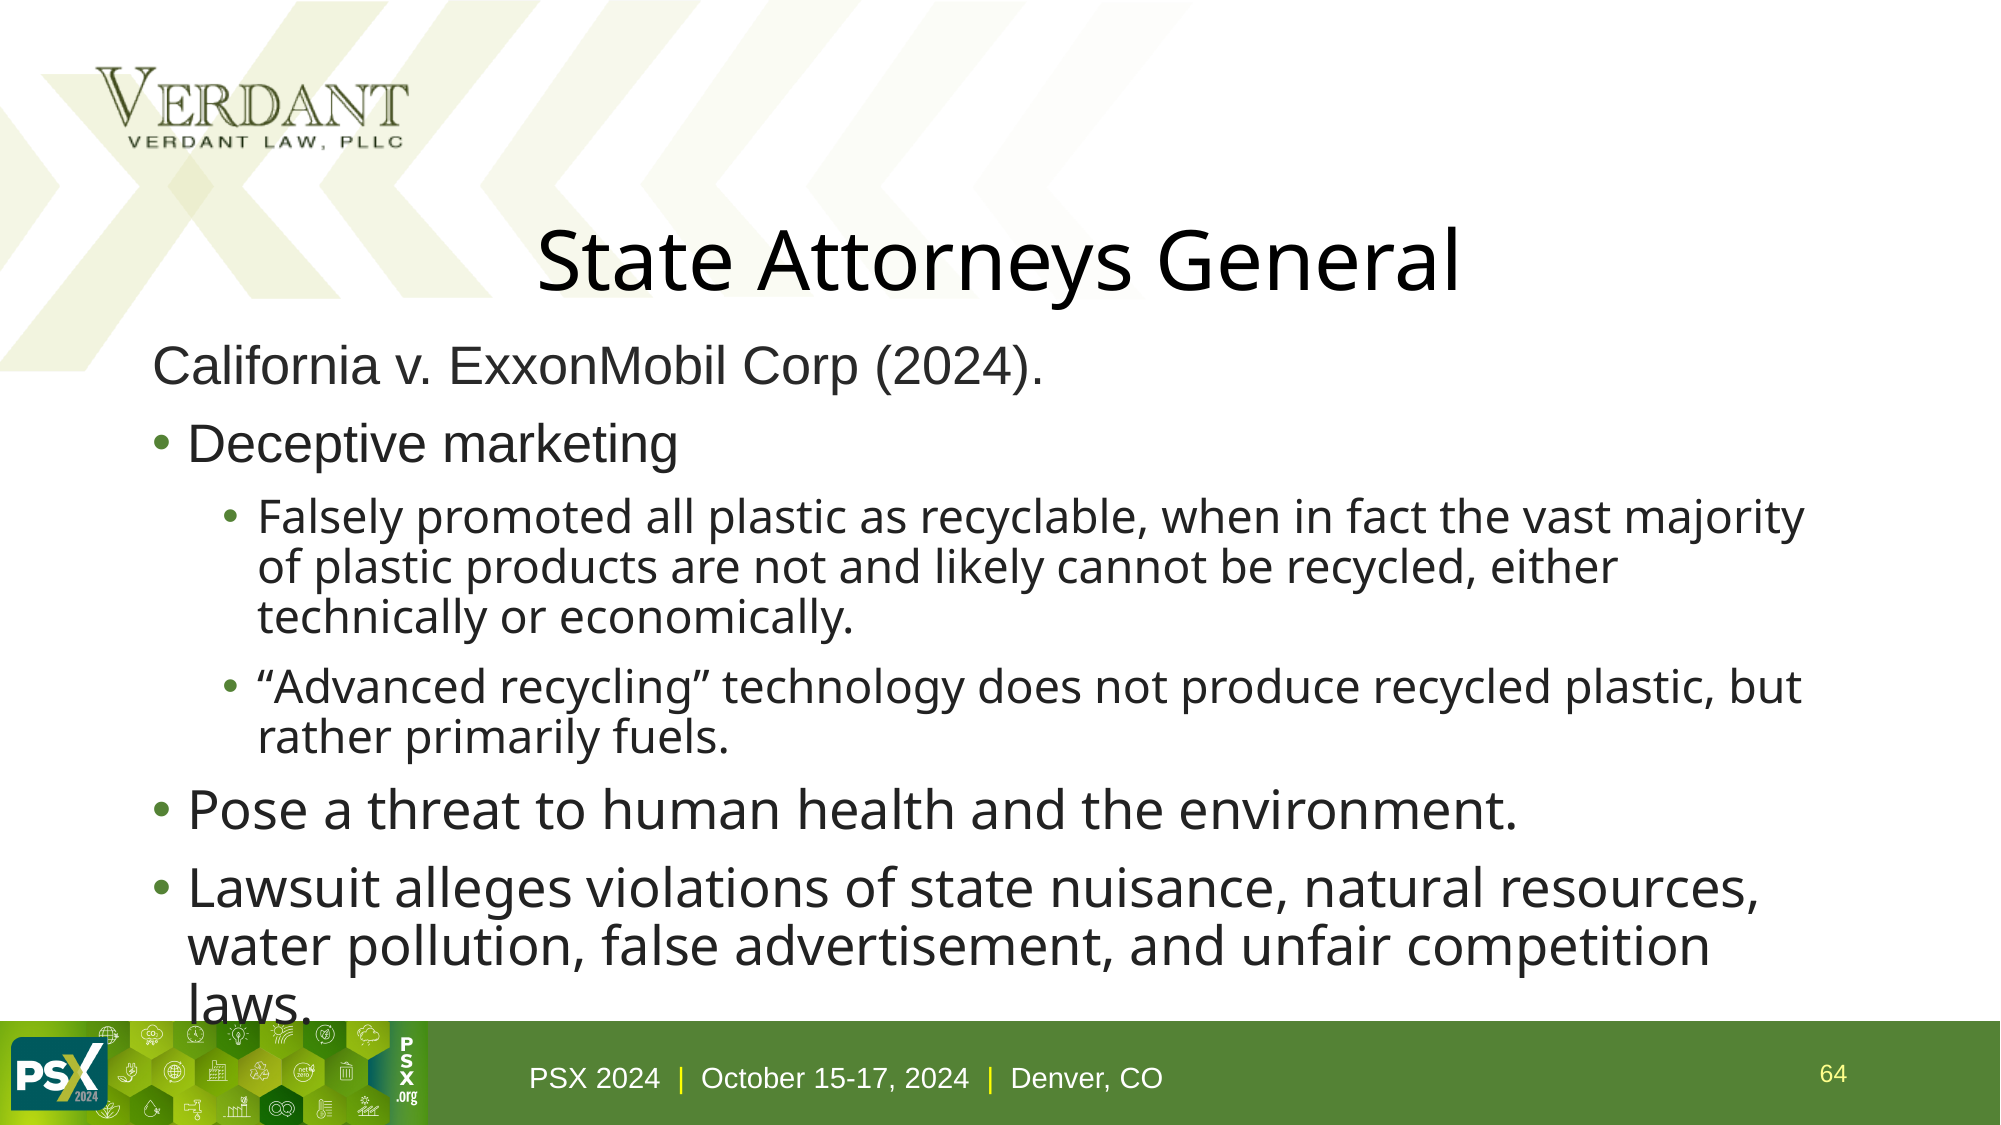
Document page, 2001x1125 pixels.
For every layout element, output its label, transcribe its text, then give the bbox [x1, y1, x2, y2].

list California v. ExxonMobil Corp (2024). Deceptive marketing Falsely promoted all plastic as recyclable, when in fact the vast majority of plastic products are not and likely cannot be recycled, either technically or economically. “Advanced recycling” technology does not produce recycled plastic, but rather primarily fuels. Pose a threat to human health and the environment. Lawsuit alleges violations of state nuisance, natural resources, water pollution, false advertisement, and unfair competition laws. [137, 330, 1863, 1045]
title State Attorneys General [137, 154, 1863, 330]
slide_number 64 [1412, 1042, 1863, 1103]
picture [0, 0, 1194, 372]
picture [0, 1021, 428, 1125]
